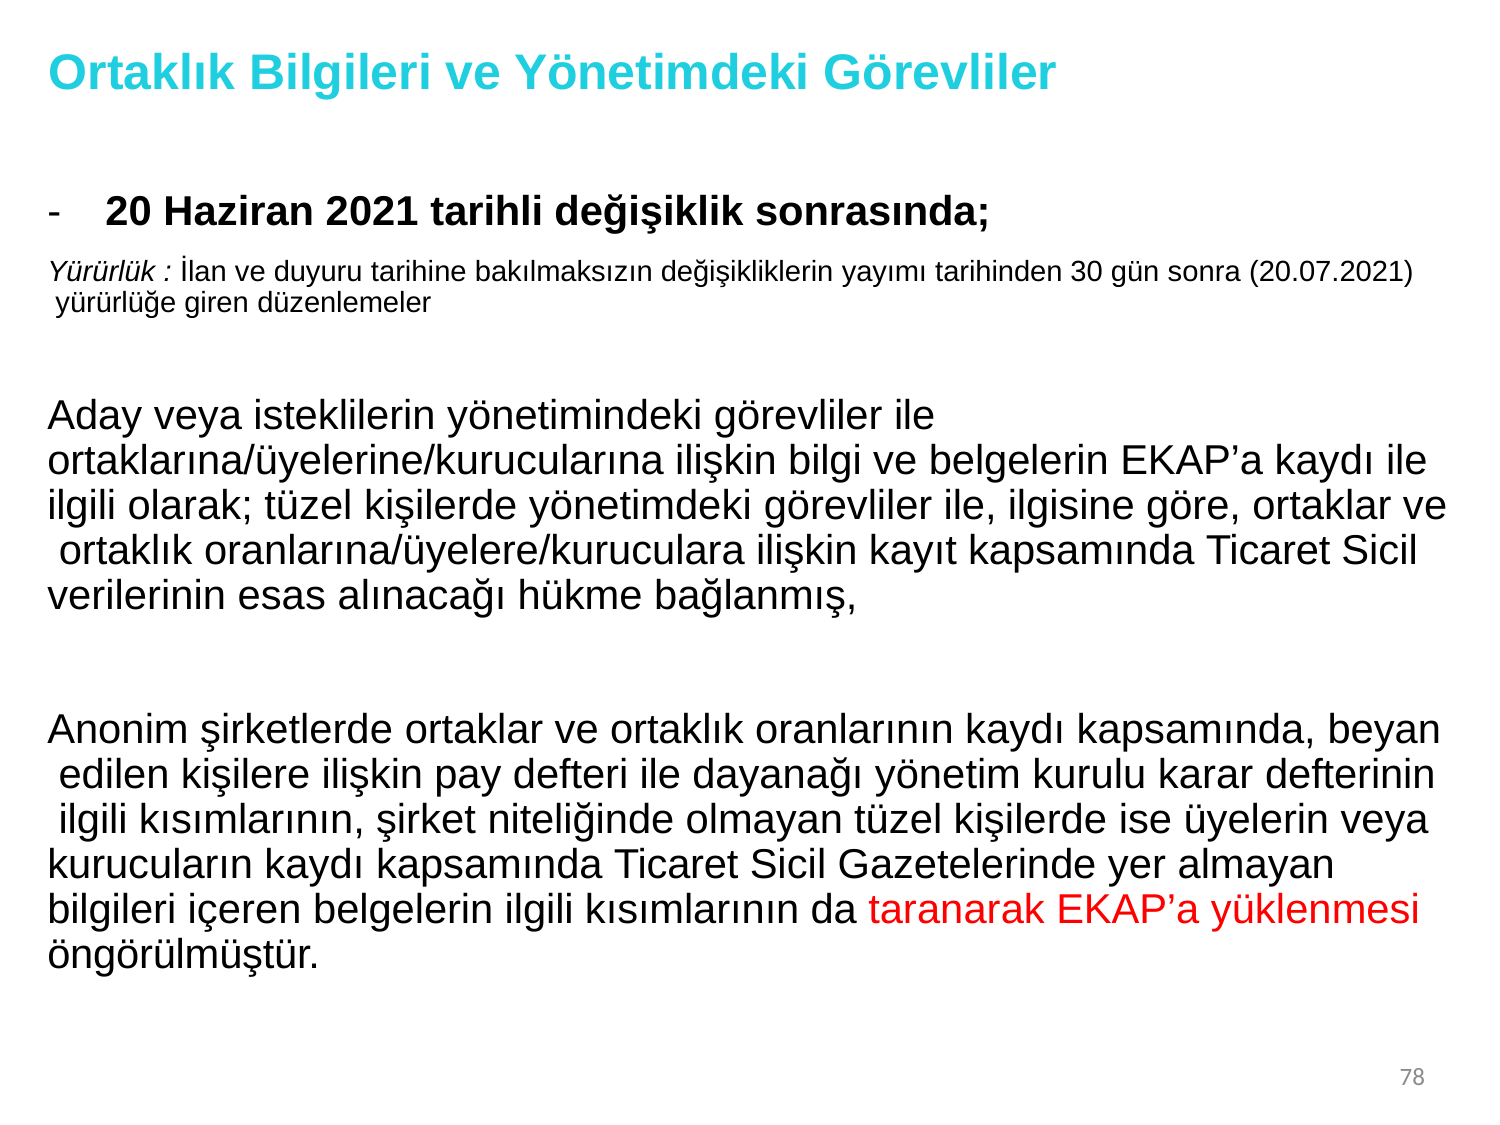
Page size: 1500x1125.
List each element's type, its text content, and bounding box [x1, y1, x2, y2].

text_box - 20 Haziran 2021 tarihli değişiklik sonrasında; Yürürlük : İlan ve duyuru tarihine bakılmaksızın değişikliklerin yayımı tarihinden 30 gün sonra (20.07.2021) yürürlüğe giren düzenlemeler Aday veya isteklilerin yönetimindeki görevliler ile ortaklarına/üyelerine/kurucularına ilişkin bilgi ve belgelerin EKAP’a kaydı ile ilgili olarak; tüzel kişilerde yönetimdeki görevliler ile, ilgisine göre, ortaklar ve ortaklık oranlarına/üyelere/kuruculara ilişkin kayıt kapsamında Ticaret Sicil verilerinin esas alınacağı hükme bağlanmış, Anonim şirketlerde ortaklar ve ortaklık oranlarının kaydı kapsamında, beyan edilen kişilere ilişkin pay defteri ile dayanağı yönetim kurulu karar defterinin ilgili kısımlarının, şirket niteliğinde olmayan tüzel kişilerde ise üyelerin veya kurucuların kaydı kapsamında Ticaret Sicil Gazetelerinde yer almayan bilgileri içeren belgelerin ilgili kısımlarının da taranarak EKAP’a yüklenmesi öngörülmüştür. [45, 156, 1451, 978]
title Ortaklık Bilgileri ve Yönetimdeki Görevliler [45, 0, 1060, 156]
slide_number 78 [1074, 978, 1425, 1125]
